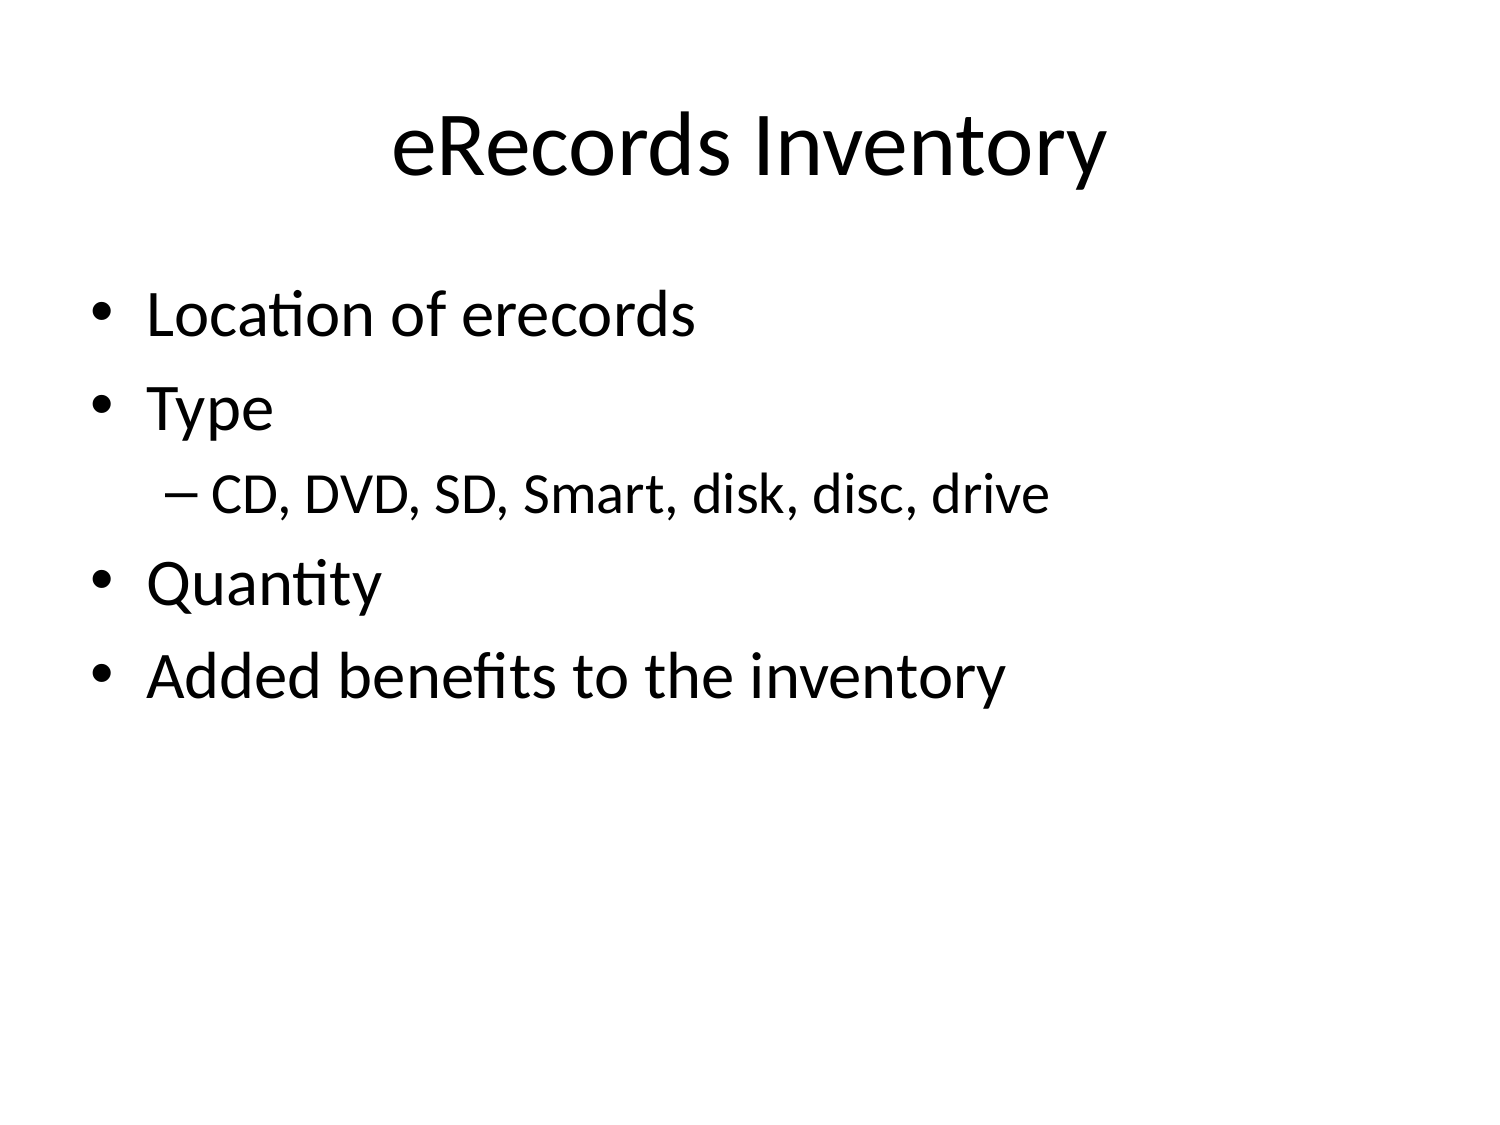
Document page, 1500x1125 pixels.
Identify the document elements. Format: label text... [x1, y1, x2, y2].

title eRecords Inventory [75, 45, 1425, 233]
list Location of erecords Type CD, DVD, SD, Smart, disk, disc, drive Quantity Added benefits to the inventory [75, 262, 1425, 1005]
